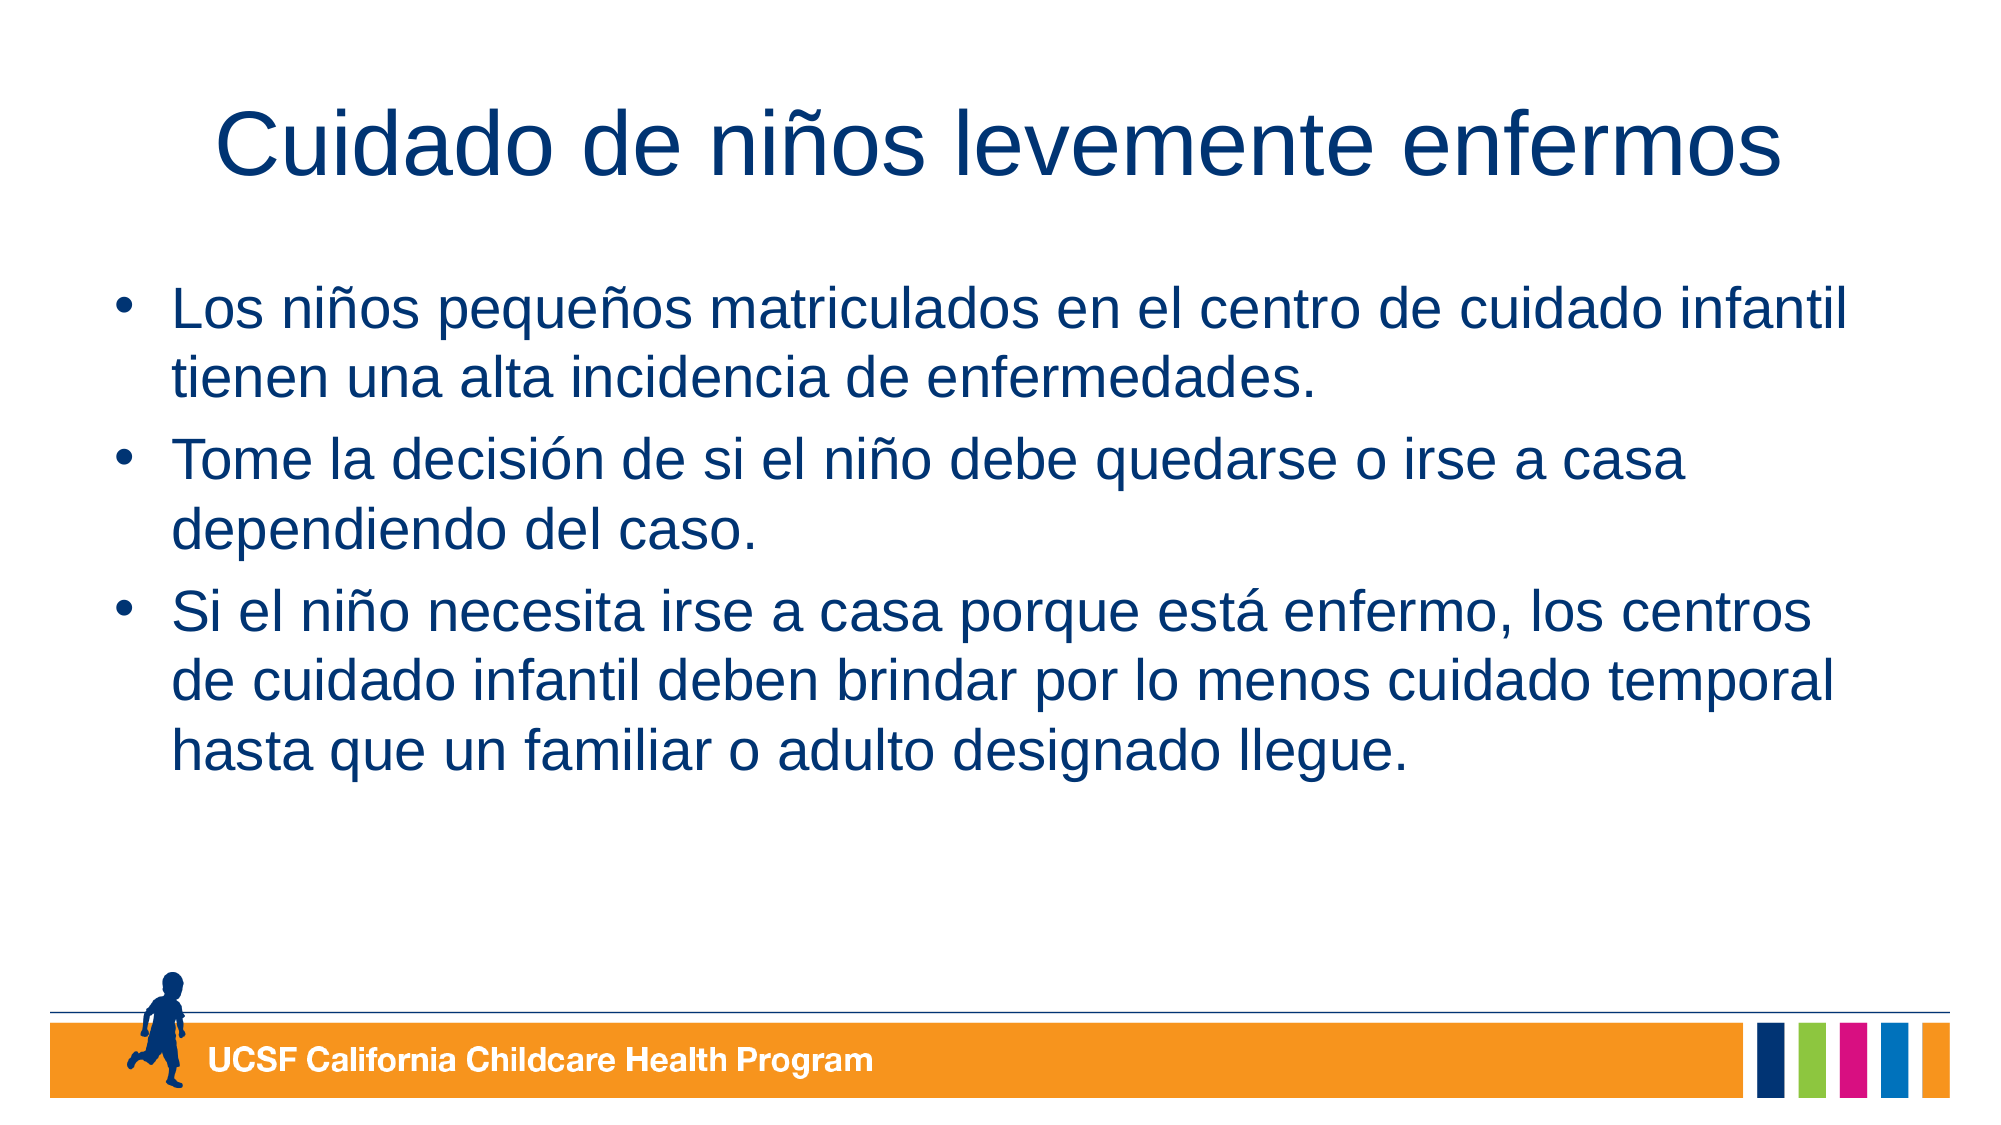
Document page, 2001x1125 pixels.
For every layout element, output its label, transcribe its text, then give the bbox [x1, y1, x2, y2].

picture [50, 972, 1950, 1098]
title Cuidado de niños levemente enfermos [99, 45, 1900, 233]
list Los niños pequeños matriculados en el centro de cuidado infantil tienen una alta incidencia de enfermedades. Tome la decisión de si el niño debe quedarse o irse a casa dependiendo del caso. Si el niño necesita irse a casa porque está enfermo, los centros de cuidado infantil deben brindar por lo menos cuidado temporal hasta que un familiar o adulto designado llegue. [99, 262, 1900, 1005]
